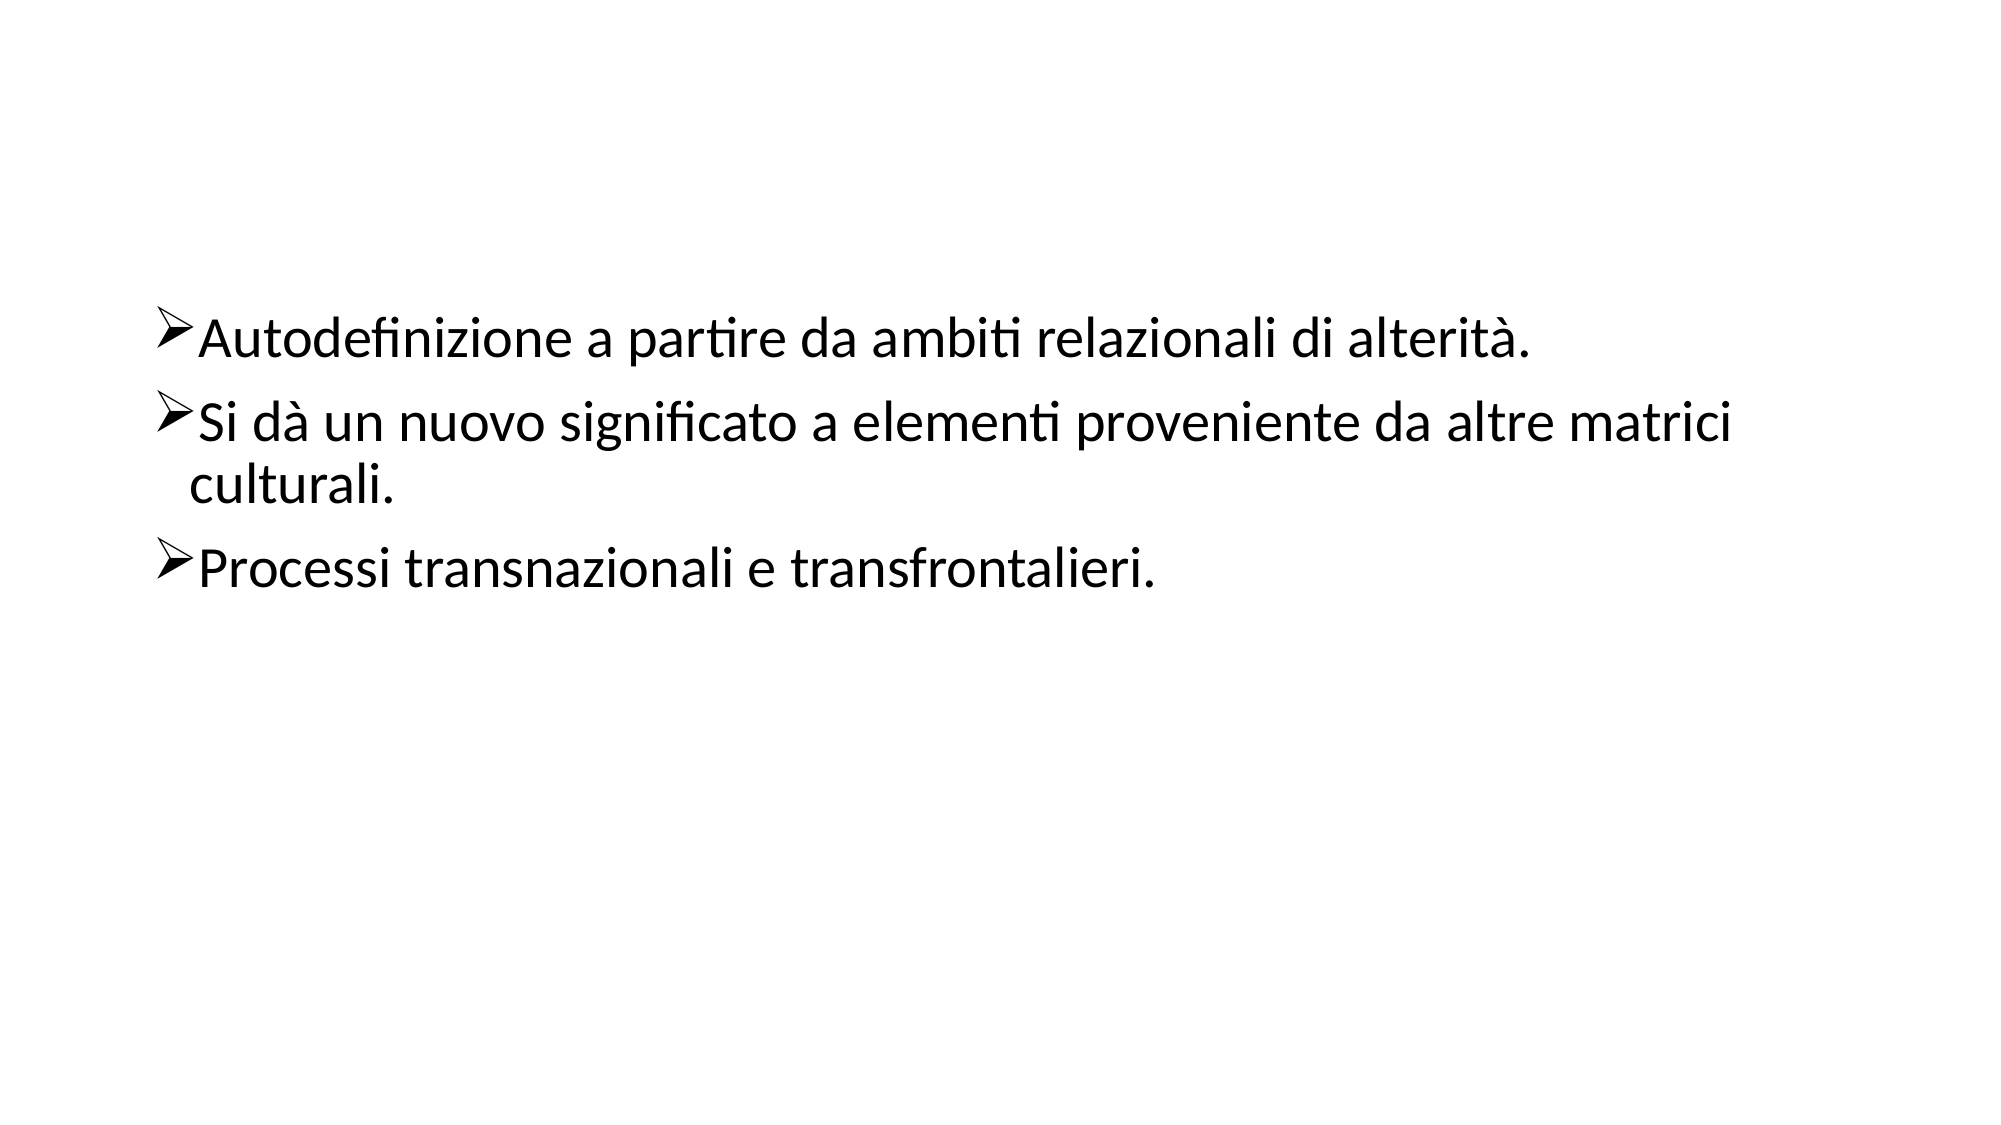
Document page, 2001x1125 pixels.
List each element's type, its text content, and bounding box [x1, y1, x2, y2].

list Autodefinizione a partire da ambiti relazionali di alterità. Si dà un nuovo significato a elementi proveniente da altre matrici culturali. Processi transnazionali e transfrontalieri. [137, 299, 1863, 1014]
